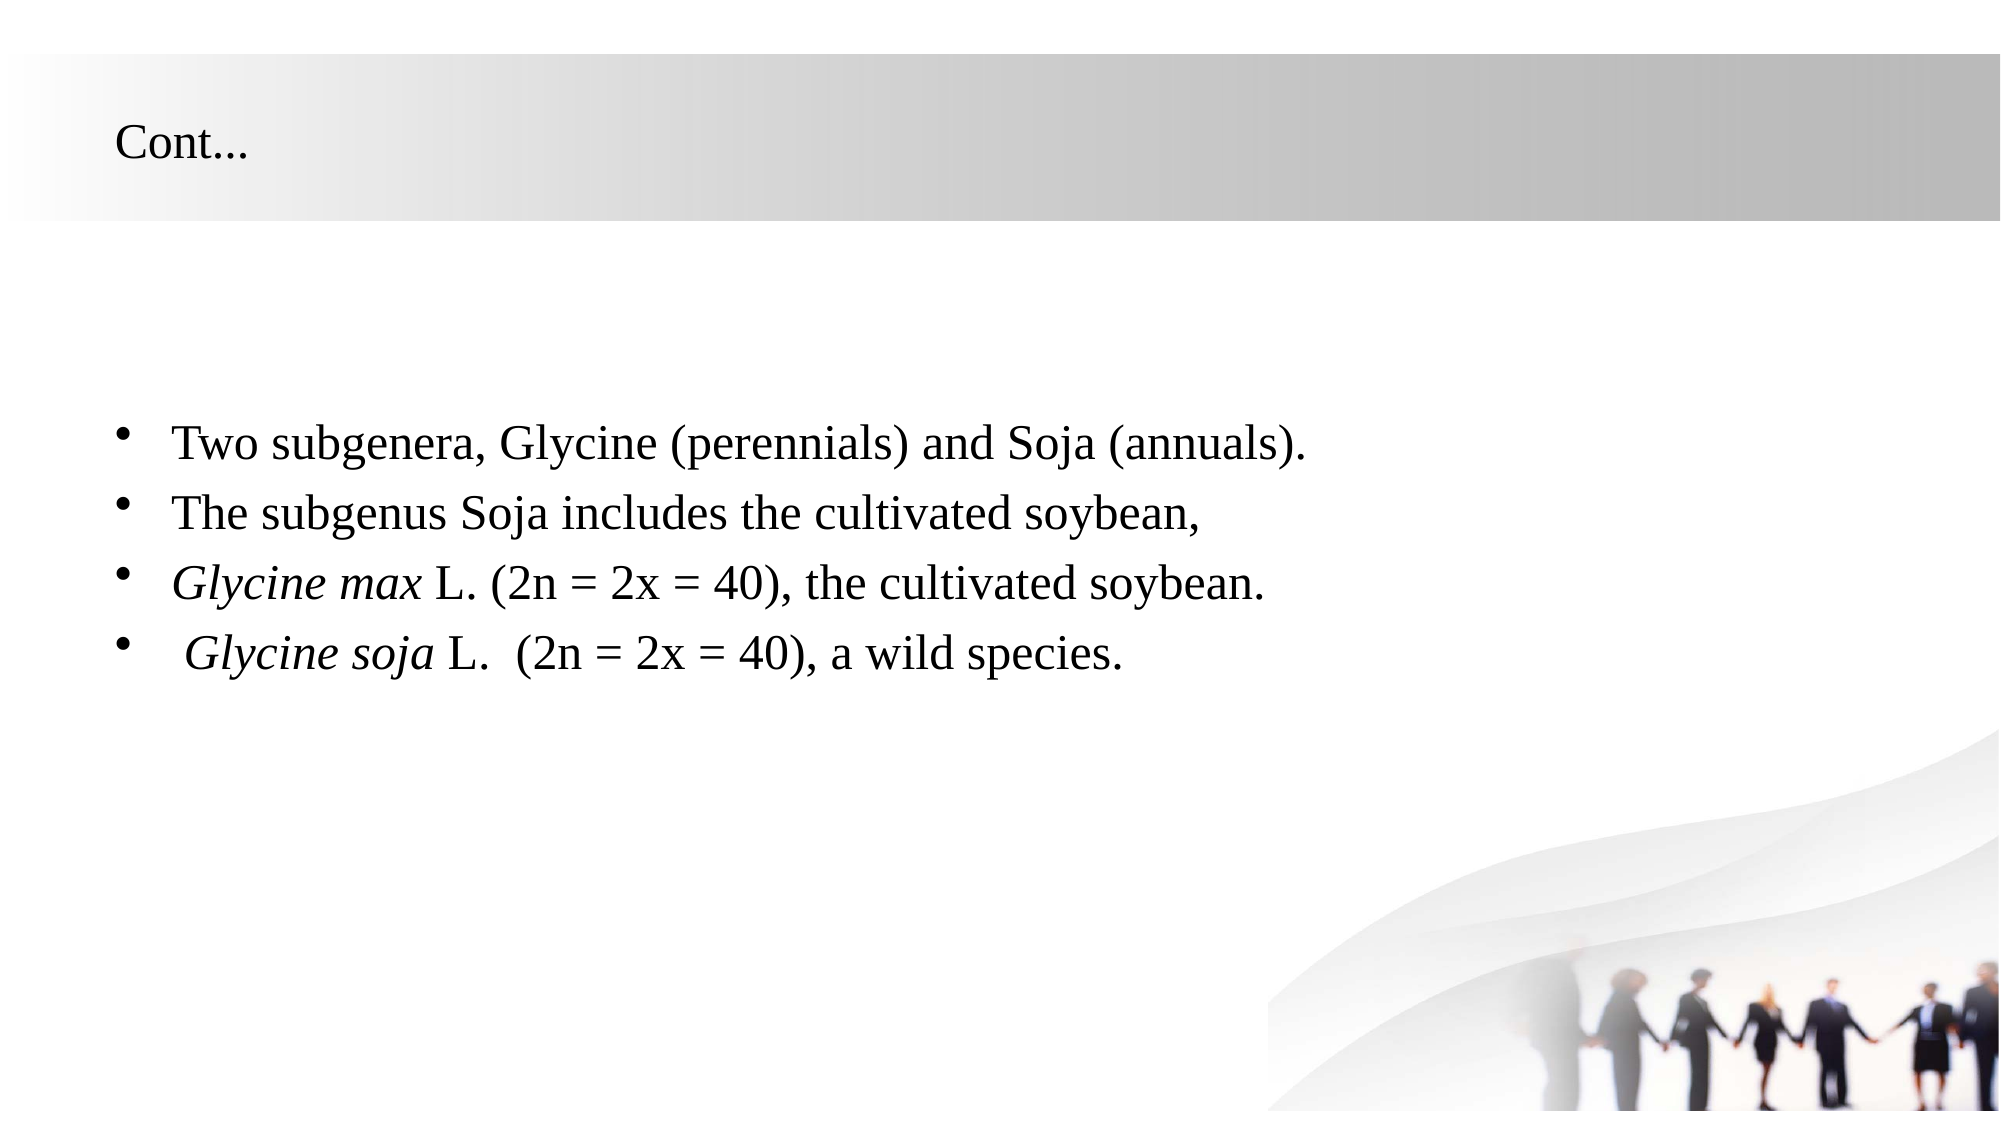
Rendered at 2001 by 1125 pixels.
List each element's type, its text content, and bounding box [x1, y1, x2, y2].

list Two subgenera, Glycine (perennials) and Soja (annuals). The subgenus Soja includes the cultivated soybean, Glycine max L. (2n = 2x = 40), the cultivated soybean. Glycine soja L. (2n = 2x = 40), a wild species. [99, 262, 1901, 1006]
title Cont... [99, 44, 1901, 233]
picture [1268, 728, 1999, 1111]
